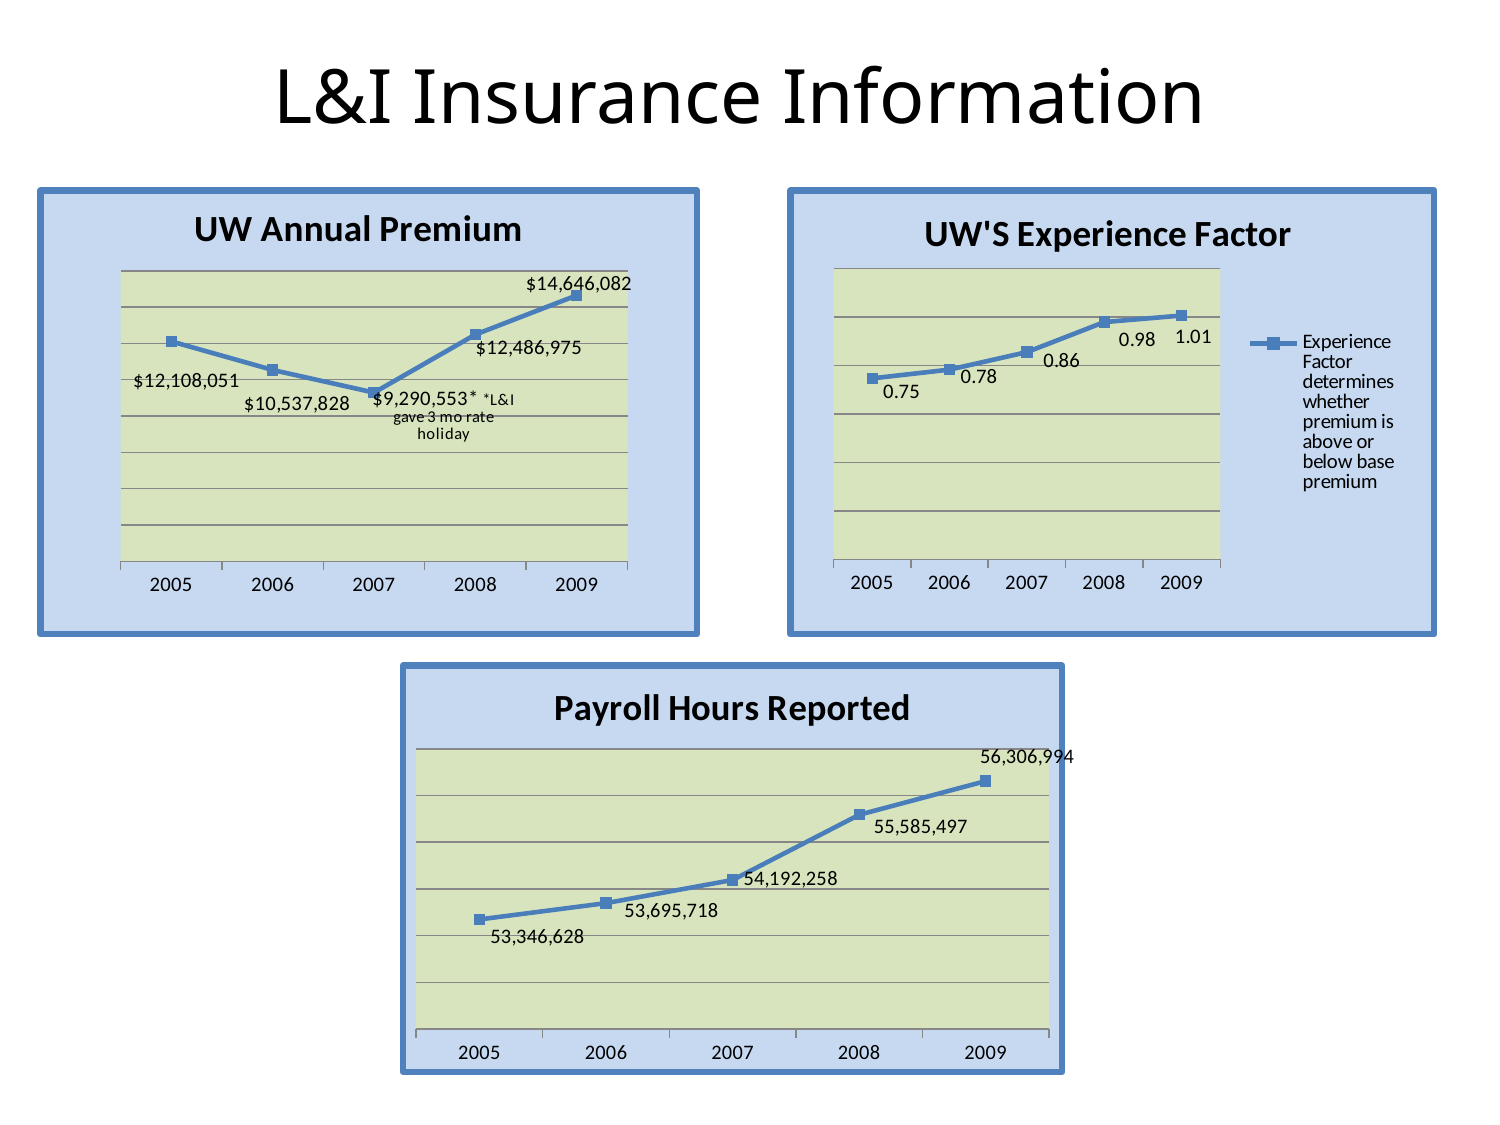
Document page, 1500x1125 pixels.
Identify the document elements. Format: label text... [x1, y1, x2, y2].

chart [399, 662, 1076, 1076]
chart [37, 187, 701, 638]
chart [787, 187, 1438, 638]
title L&I Insurance Information [75, 0, 1425, 188]
